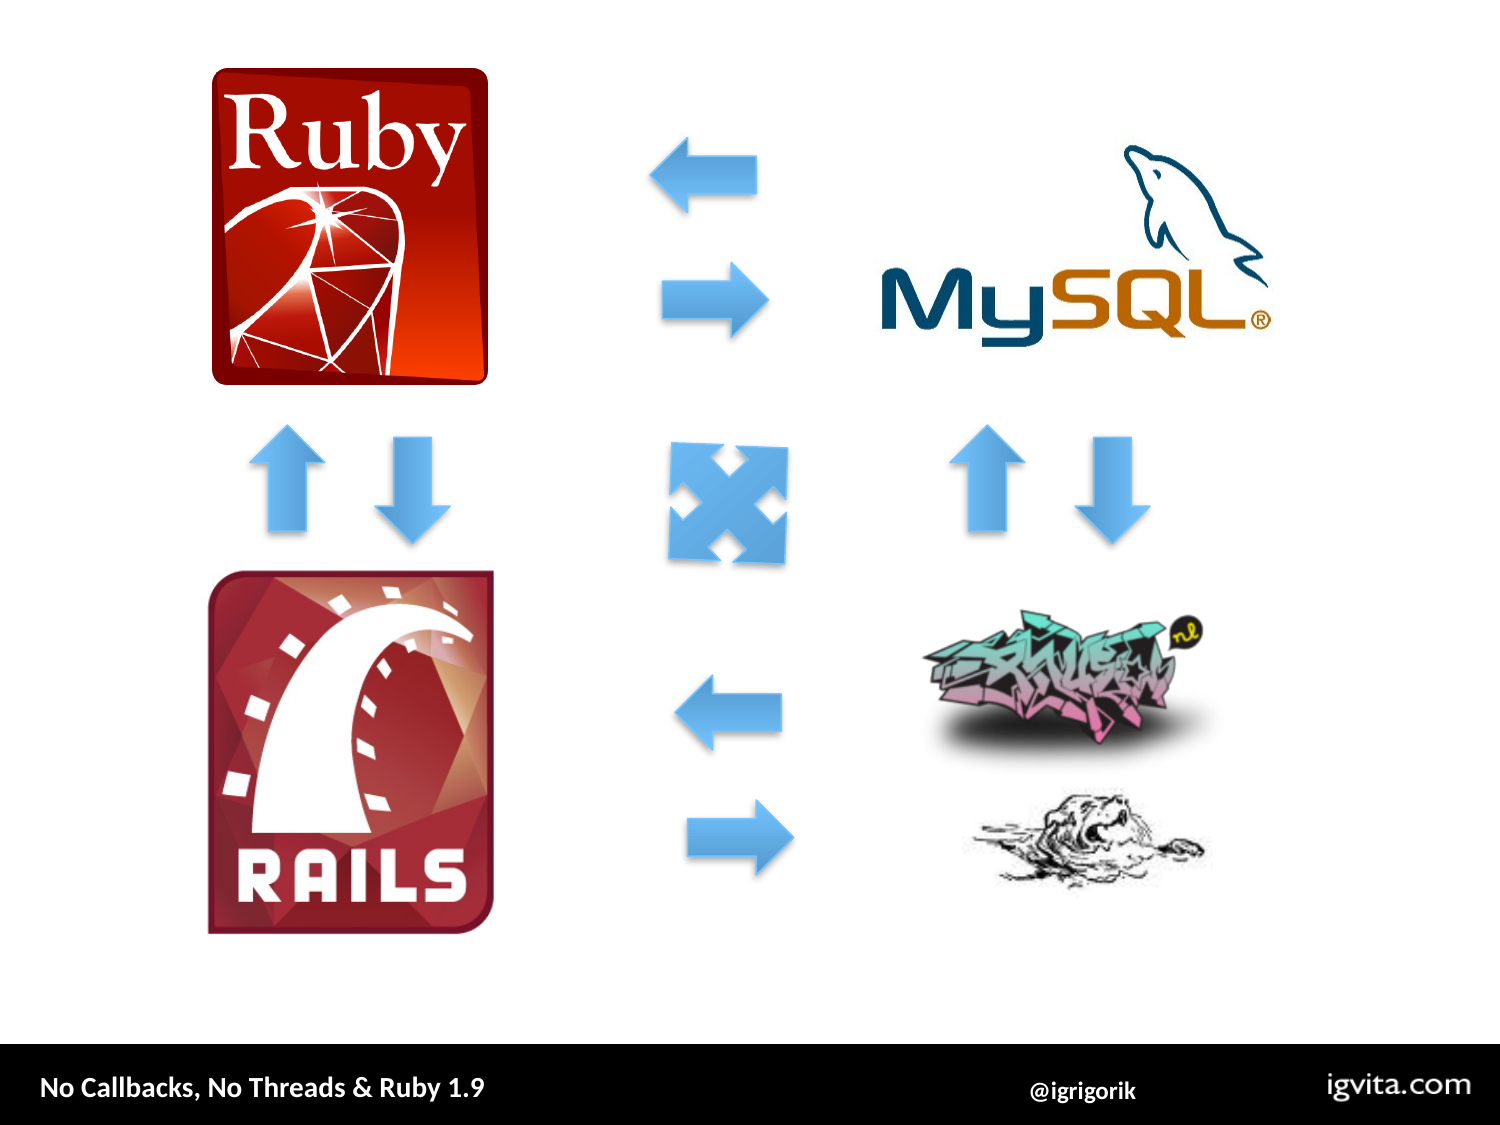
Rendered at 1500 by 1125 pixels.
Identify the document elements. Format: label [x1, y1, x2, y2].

picture [212, 68, 488, 385]
text_box [249, 137, 1151, 876]
picture [174, 545, 526, 963]
picture [874, 99, 1274, 391]
picture [962, 599, 1238, 899]
picture [1323, 1070, 1475, 1105]
